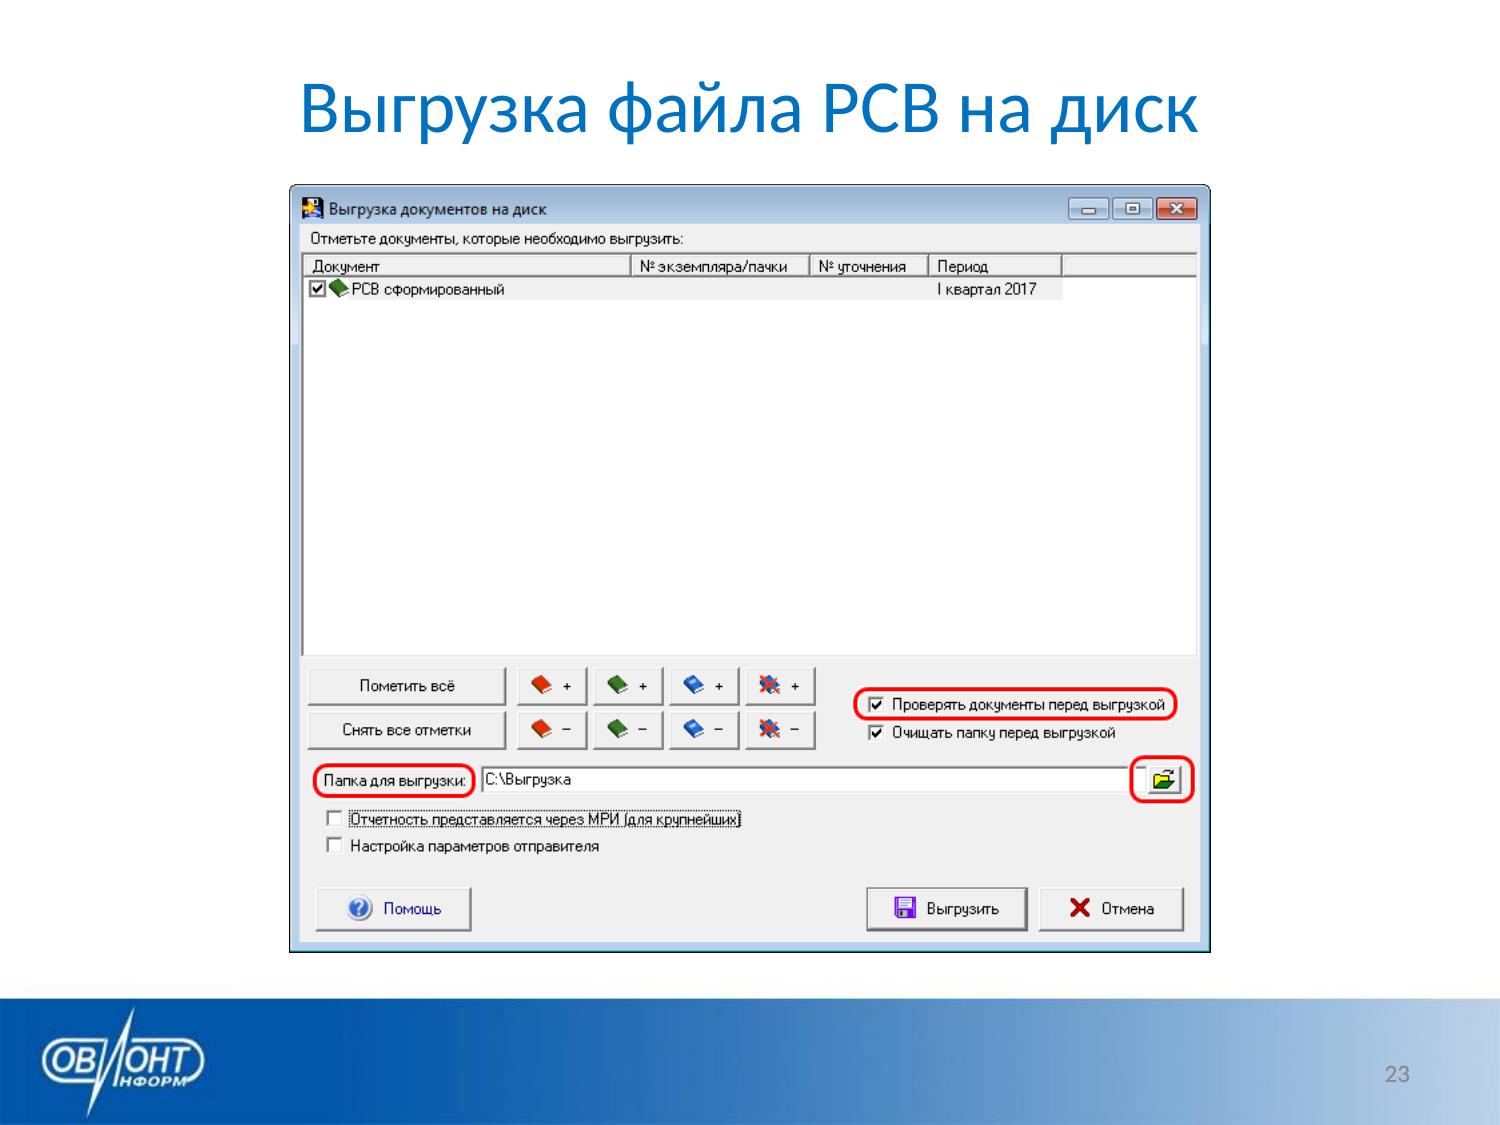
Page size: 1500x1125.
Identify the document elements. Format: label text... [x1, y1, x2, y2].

text_box 23 [1074, 1042, 1425, 1103]
title Выгрузка файла РСВ на диск [74, 44, 1426, 162]
picture [0, 0, 1500, 1125]
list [288, 184, 1211, 953]
